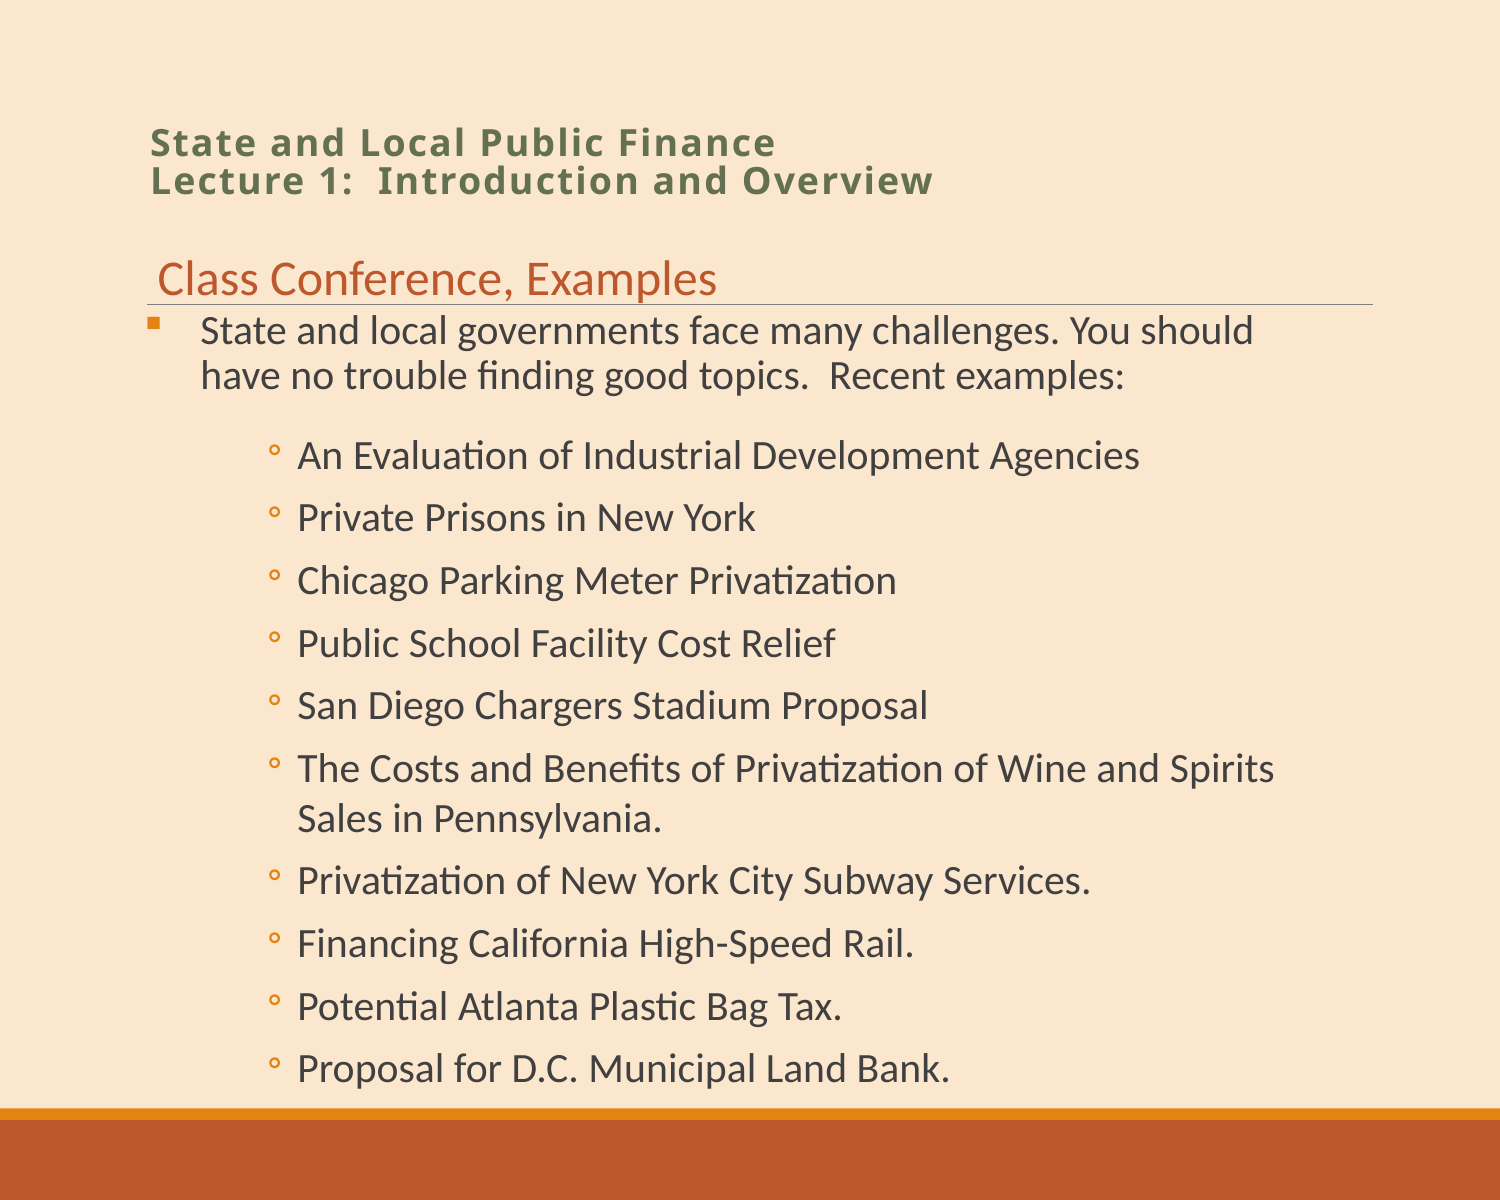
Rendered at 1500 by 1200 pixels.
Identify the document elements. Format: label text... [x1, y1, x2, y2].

text_box Class Conference, Examples [127, 245, 733, 314]
title State and Local Public Finance Lecture 1: Introduction and Overview [135, 50, 1373, 210]
list State and local governments face many challenges. You should have no trouble finding good topics. Recent examples: An Evaluation of Industrial Development Agencies Private Prisons in New York Chicago Parking Meter Privatization Public School Facility Cost Relief San Diego Chargers Stadium Proposal The Costs and Benefits of Privatization of Wine and Spirits Sales in Pennsylvania. Privatization of New York City Subway Services. Financing California High-Speed Rail. Potential Atlanta Plastic Bag Tax. Proposal for D.C. Municipal Land Bank. [144, 300, 1325, 1126]
